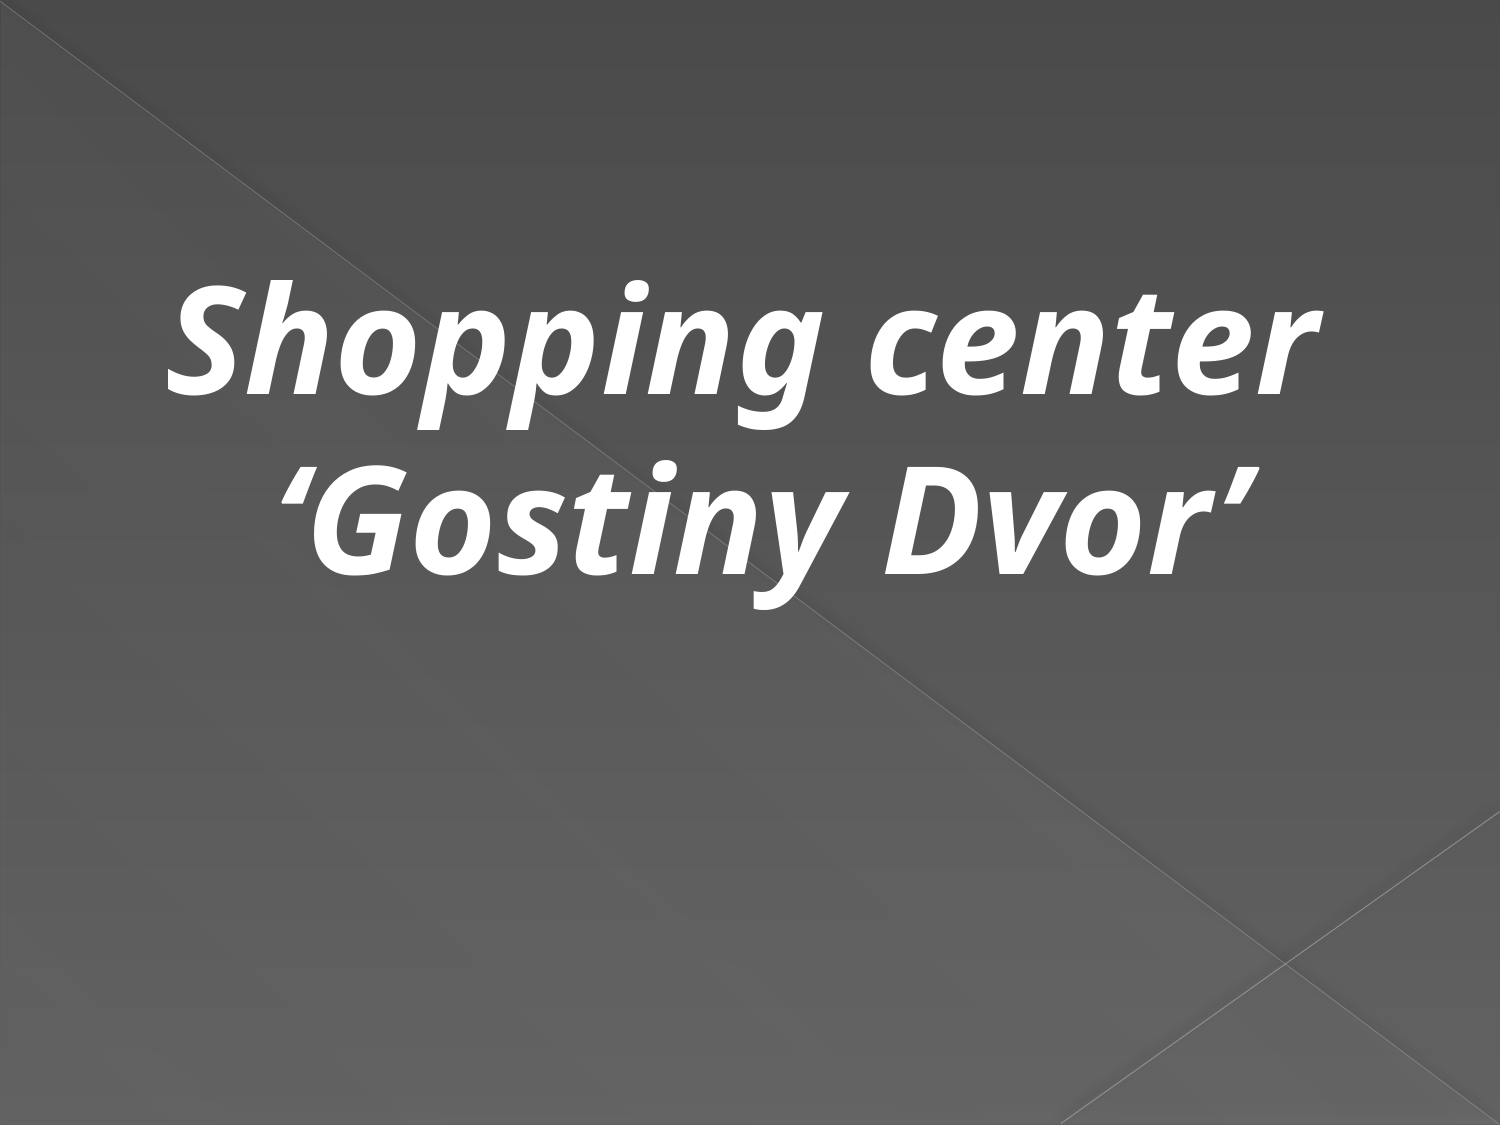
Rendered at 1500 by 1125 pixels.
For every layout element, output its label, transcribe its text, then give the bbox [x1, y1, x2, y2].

text_box Shopping center ‘Gostiny Dvor’ [112, 237, 1400, 613]
